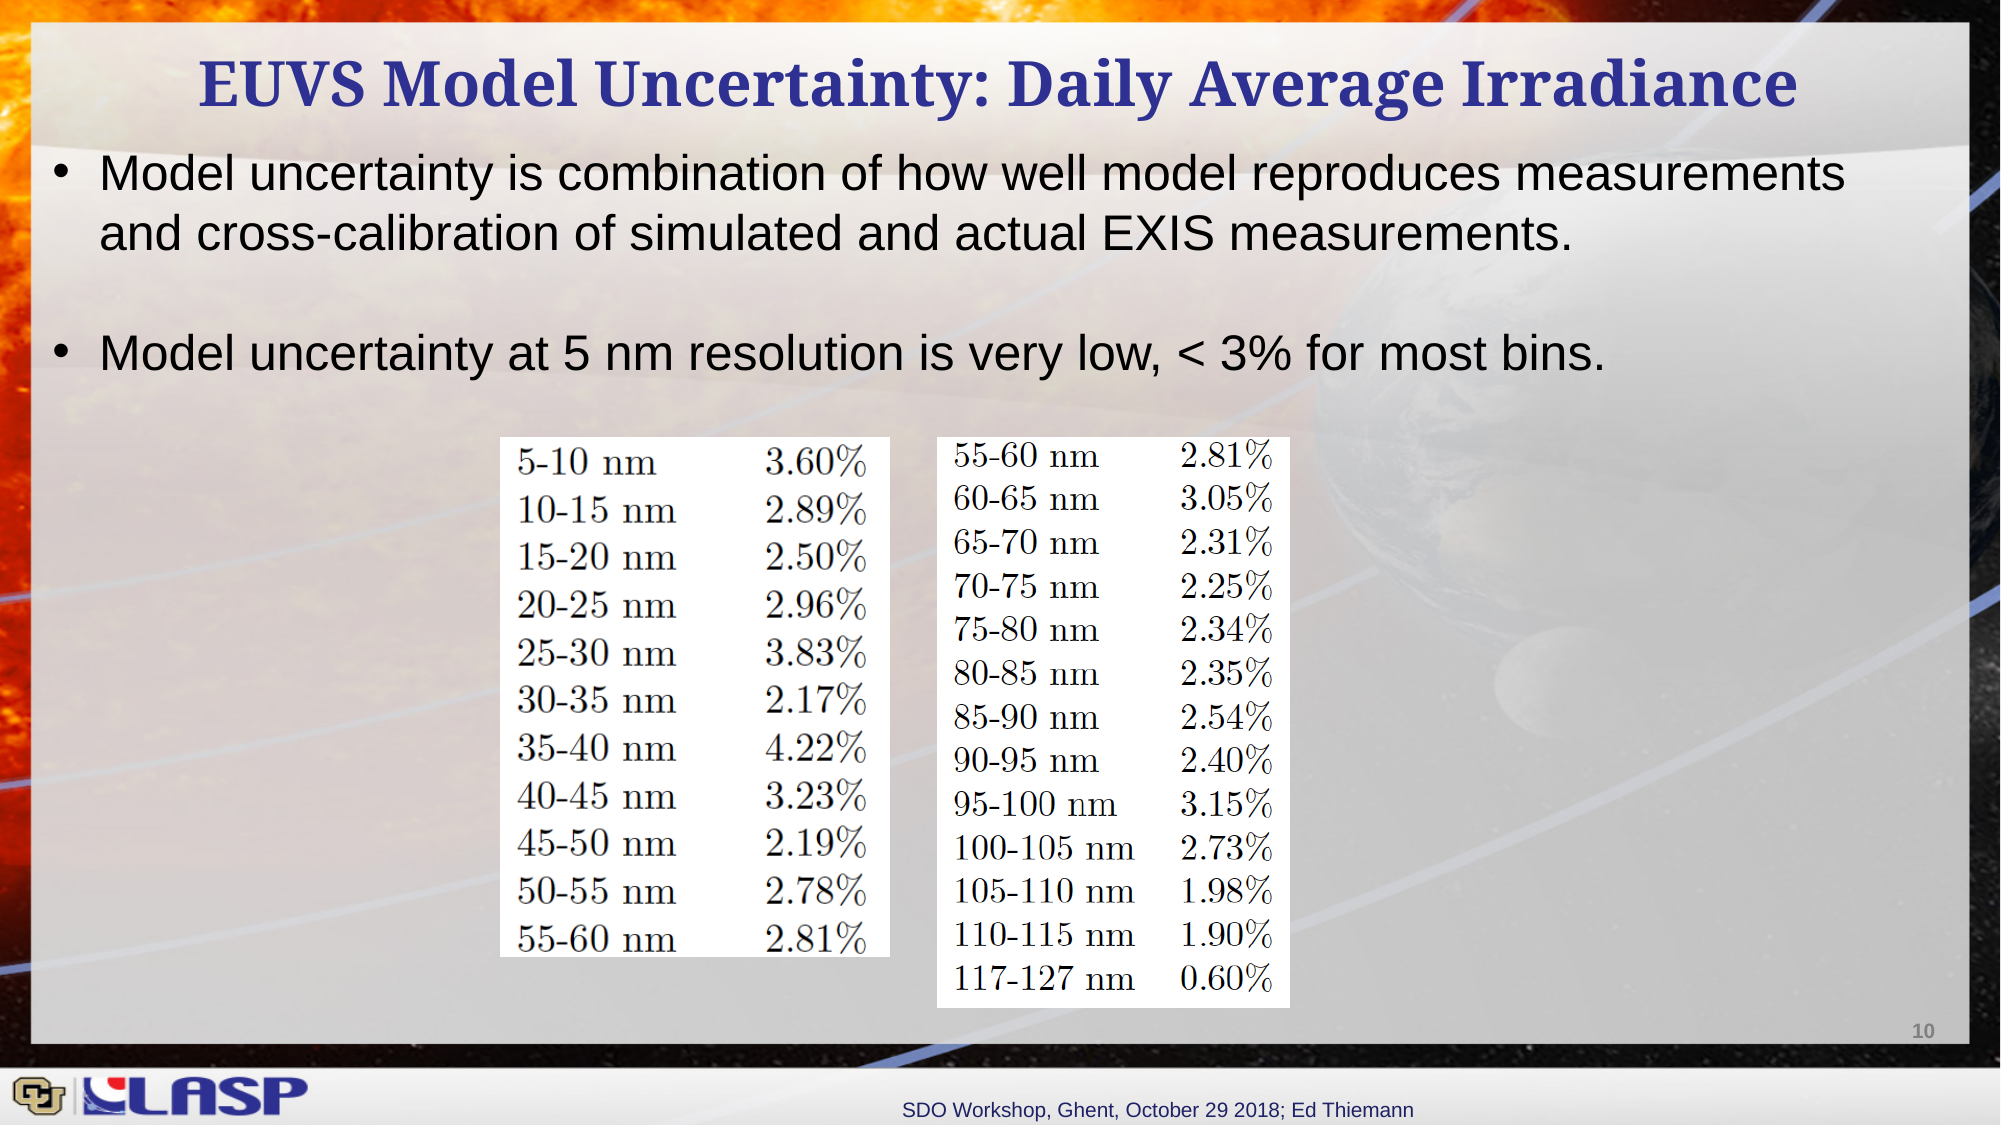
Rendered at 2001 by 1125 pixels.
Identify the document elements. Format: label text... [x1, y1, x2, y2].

title EUVS Model Uncertainty: Daily Average Irradiance [0, 24, 2000, 138]
footer SDO Workshop, Ghent, October 29 2018; Ed Thiemann [333, 1097, 1984, 1123]
text_box Model uncertainty is combination of how well model reproduces measurements and cross-calibration of simulated and actual EXIS measurements. Model uncertainty at 5 nm resolution is very low, < 3% for most bins. [37, 132, 1913, 388]
slide_number 9 [1816, 1009, 1950, 1048]
picture [0, 0, 2001, 1125]
